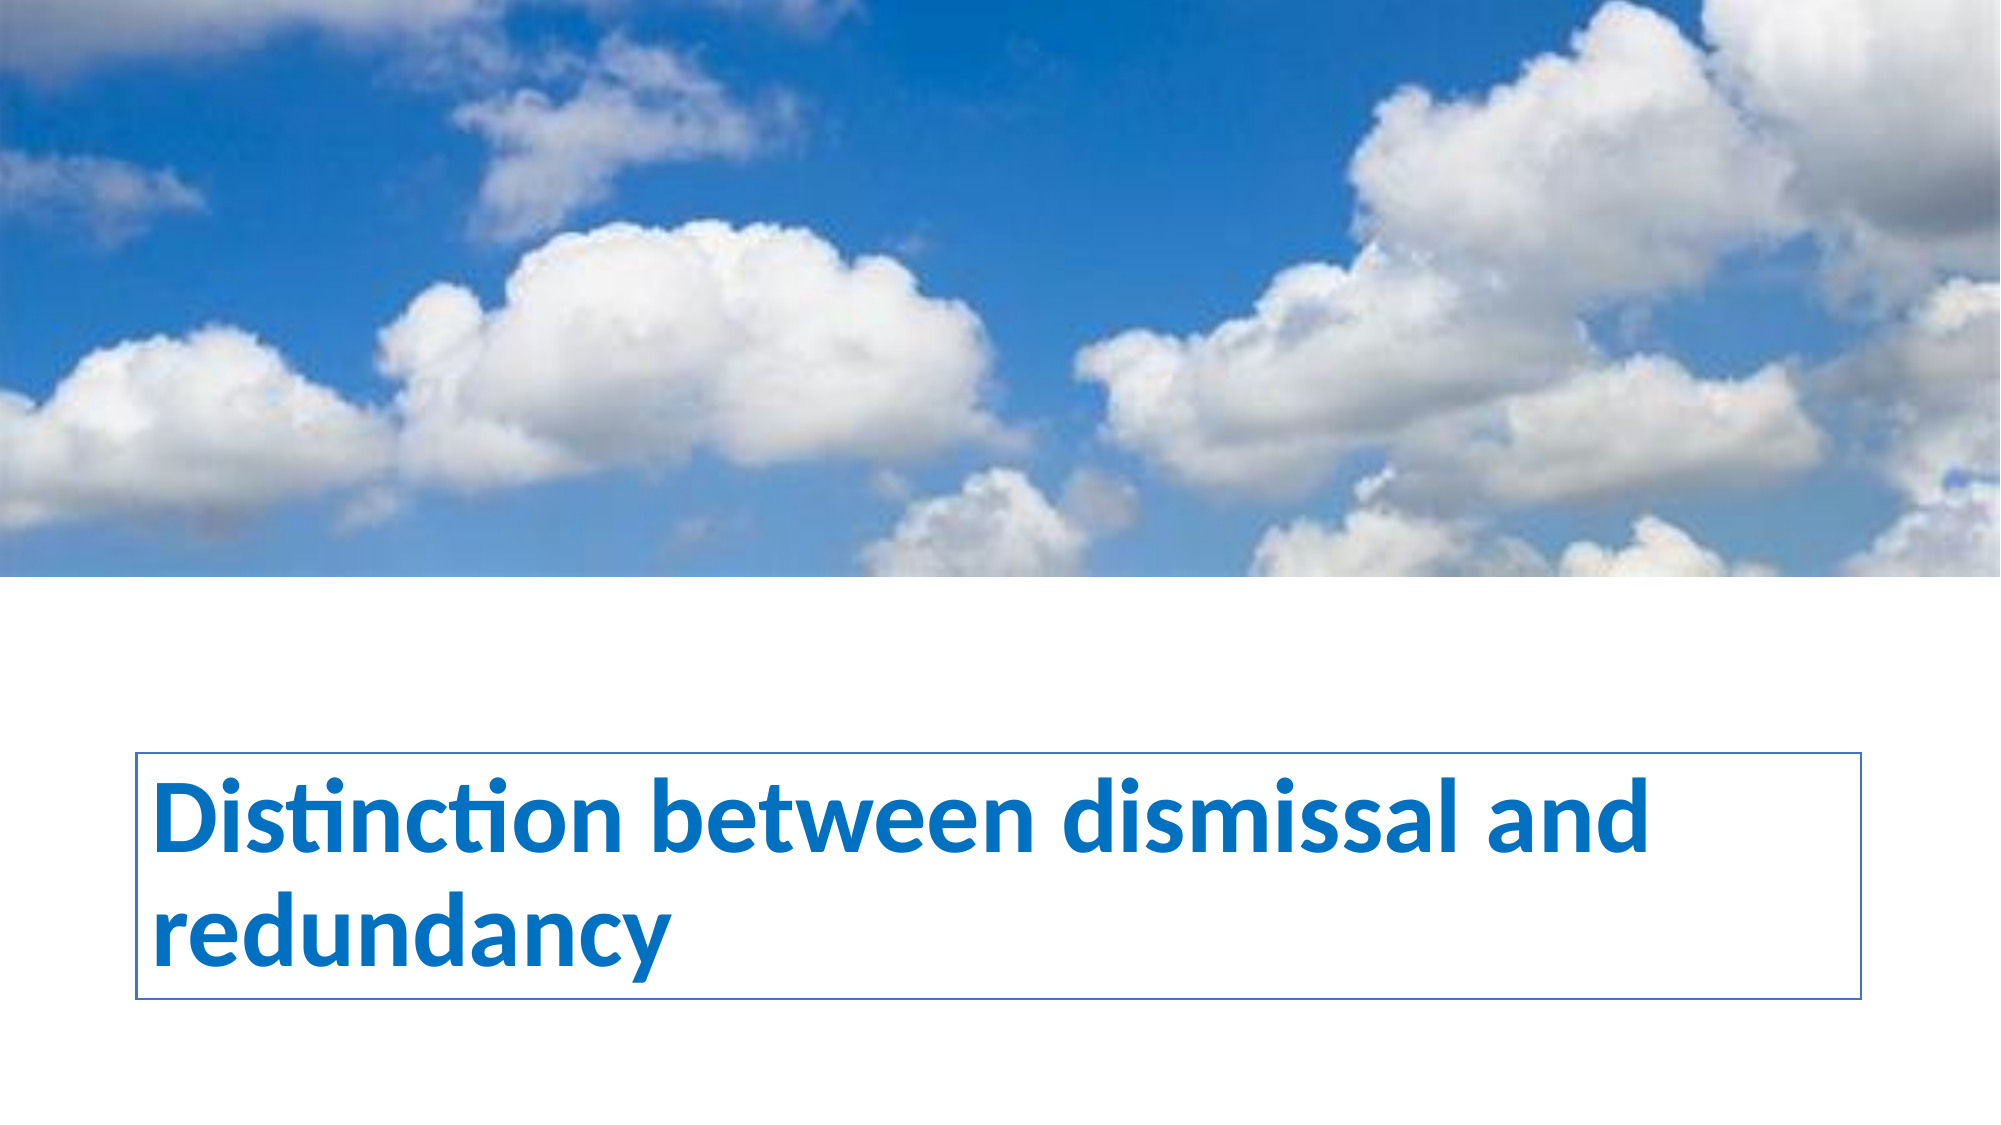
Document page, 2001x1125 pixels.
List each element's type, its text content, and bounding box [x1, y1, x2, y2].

picture [0, 0, 2000, 577]
list Distinction between dismissal and redundancy [135, 752, 1862, 1000]
